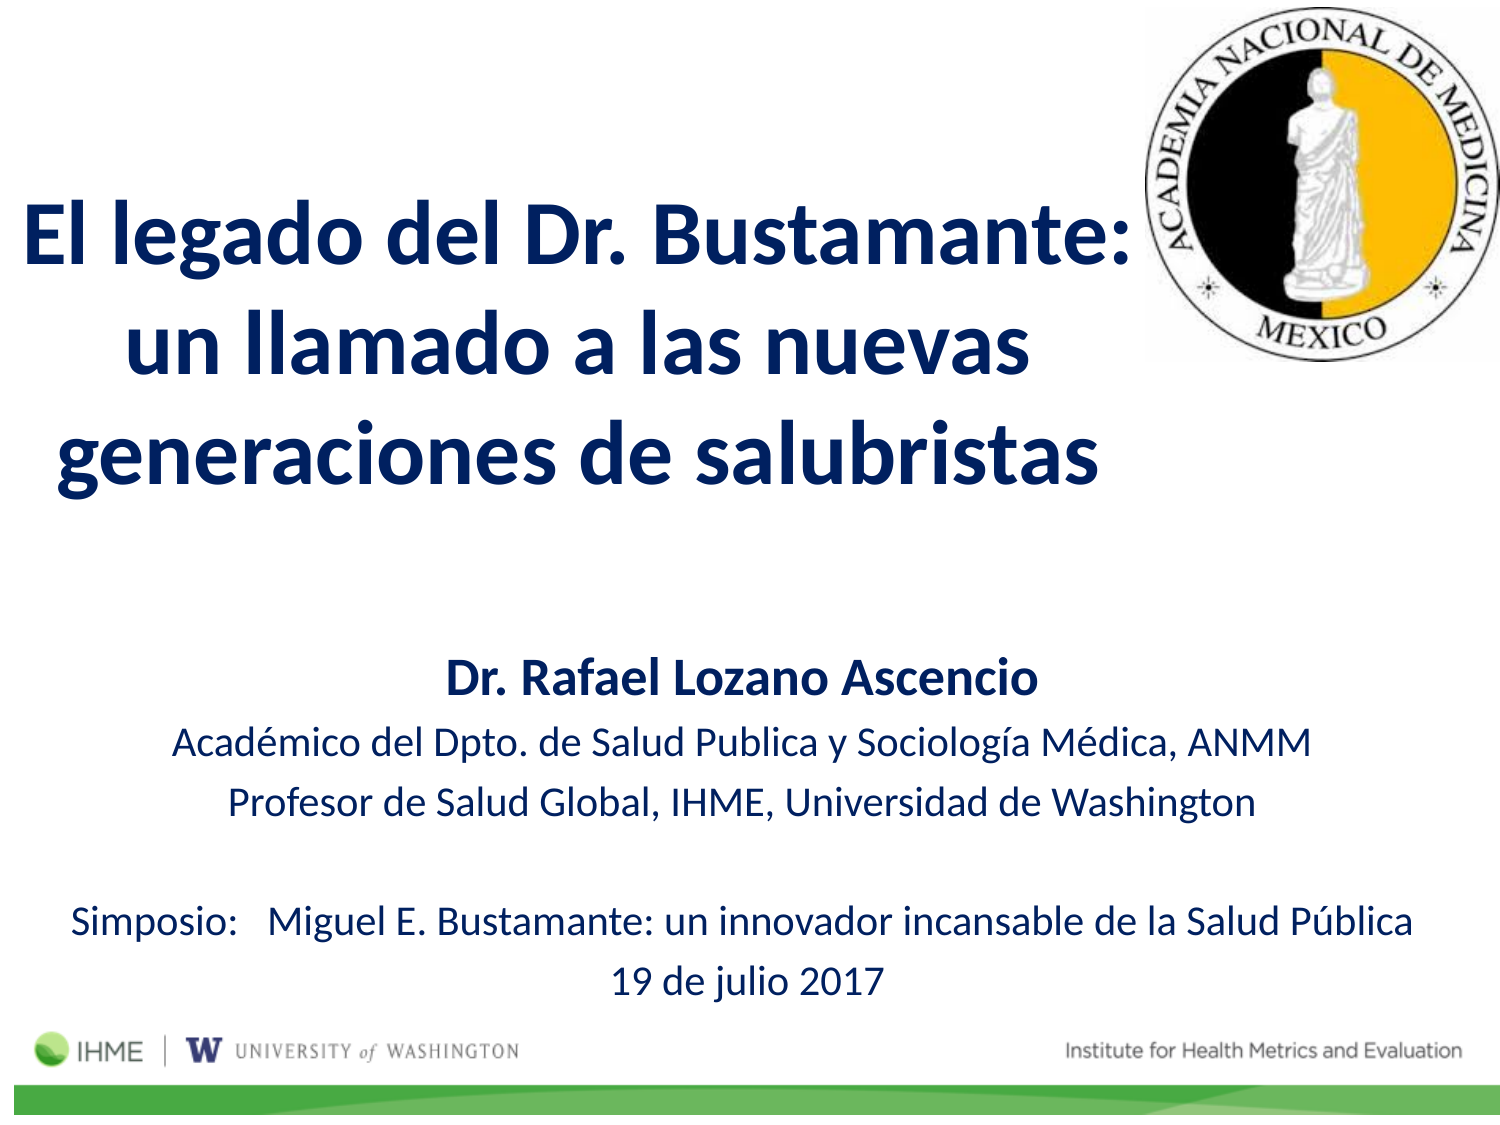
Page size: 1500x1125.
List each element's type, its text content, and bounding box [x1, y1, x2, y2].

picture [1145, 7, 1500, 362]
title El legado del Dr. Bustamante: un llamado a las nuevas generaciones de salubristas [0, 113, 1176, 563]
picture [14, 1011, 1500, 1115]
subtitle Dr. Rafael Lozano Ascencio Académico del Dpto. de Salud Publica y Sociología Médica, ANMM Profesor de Salud Global, IHME, Universidad de Washington Simposio: Miguel E. Bustamante: un innovador incansable de la Salud Pública 19 de julio 2017 [14, 633, 1471, 1010]
